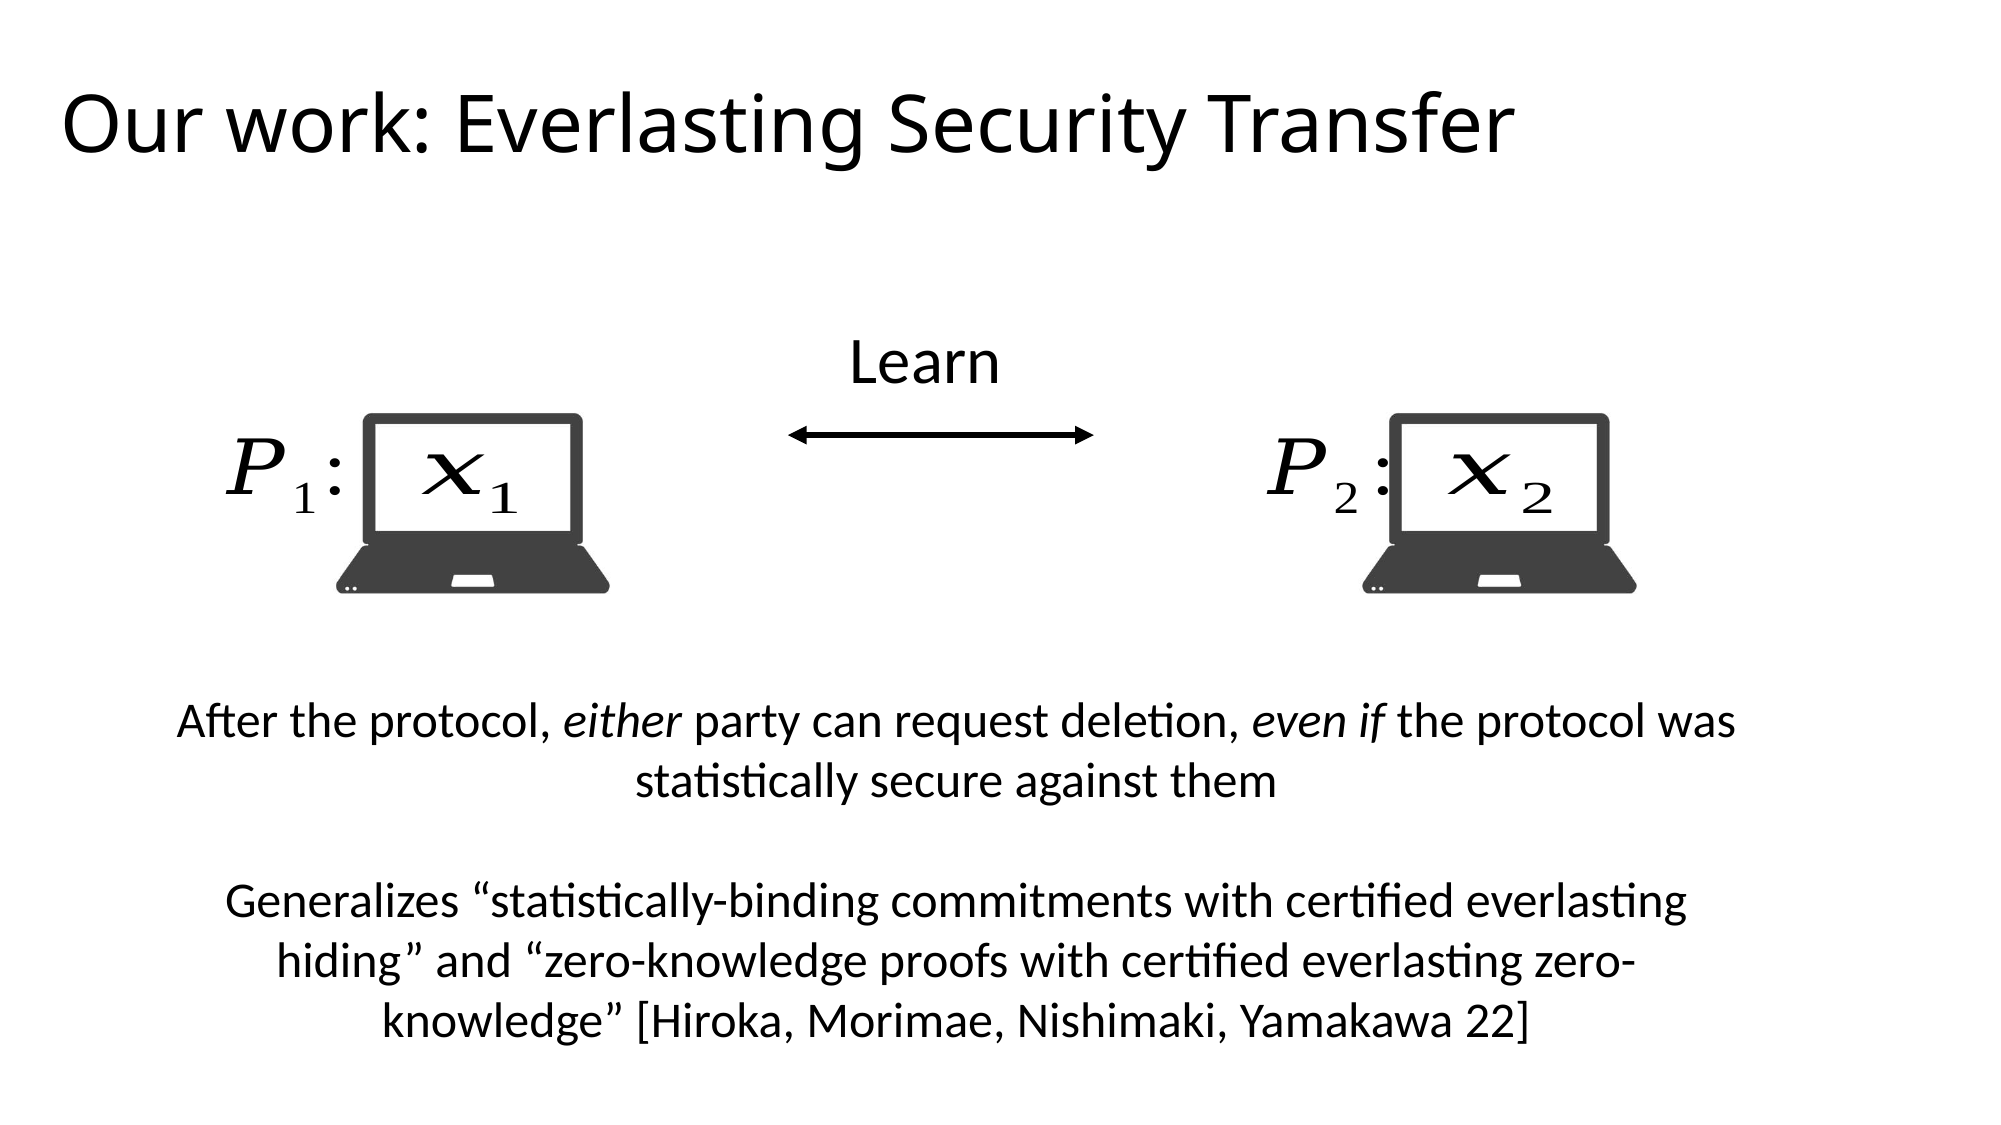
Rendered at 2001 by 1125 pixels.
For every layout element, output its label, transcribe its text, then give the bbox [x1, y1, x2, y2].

picture [1294, 304, 1704, 714]
text_box After the protocol, either party can request deletion, even if the protocol was statistically secure against them Generalizes “statistically-binding commitments with certified everlasting hiding” and “zero-knowledge proofs with certified everlasting zero-knowledge” [Hiroka, Morimae, Nishimaki, Yamakawa 22] [159, 680, 1754, 1056]
title Our work: Everlasting Security Transfer [45, 43, 1569, 211]
picture [268, 304, 677, 714]
